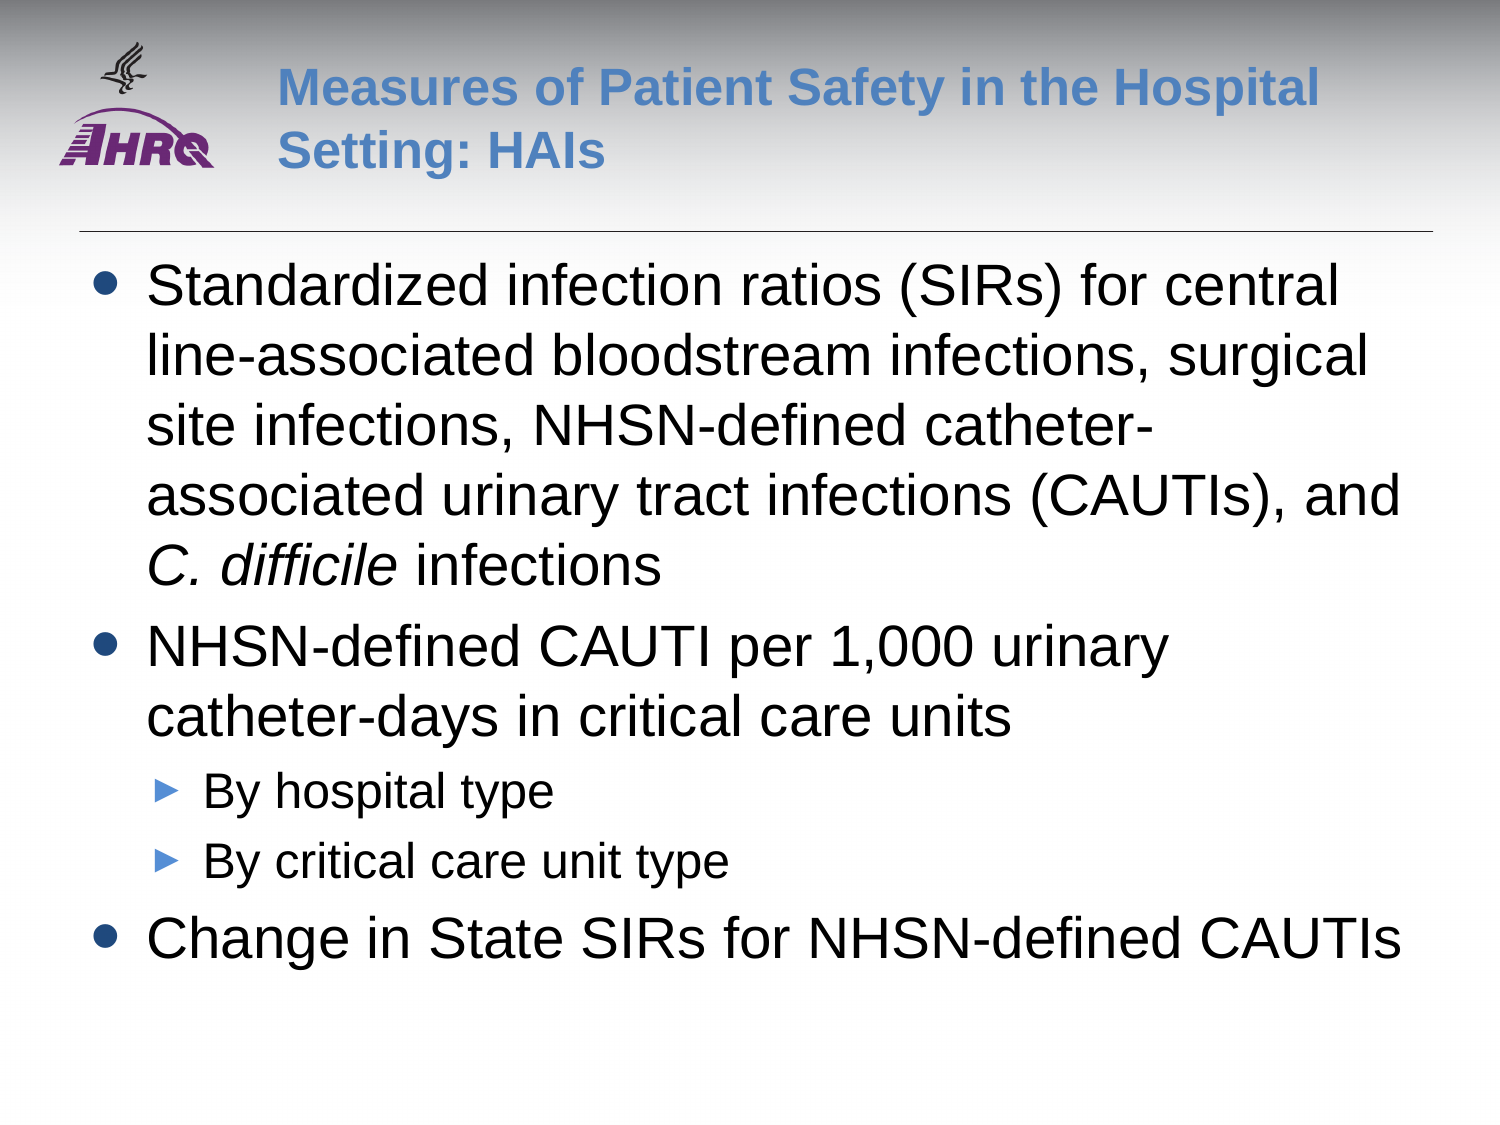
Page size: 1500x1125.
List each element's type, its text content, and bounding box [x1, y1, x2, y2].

picture [0, 0, 1500, 1125]
list Standardized infection ratios (SIRs) for central line-associated bloodstream infections, surgical site infections, NHSN-defined catheter-associated urinary tract infections (CAUTIs), and C. difficile infections NHSN-defined CAUTI per 1,000 urinary catheter-days in critical care units By hospital type By critical care unit type Change in State SIRs for NHSN-defined CAUTIs [75, 239, 1425, 1053]
title Measures of Patient Safety in the Hospital Setting: HAIs [262, 45, 1425, 188]
